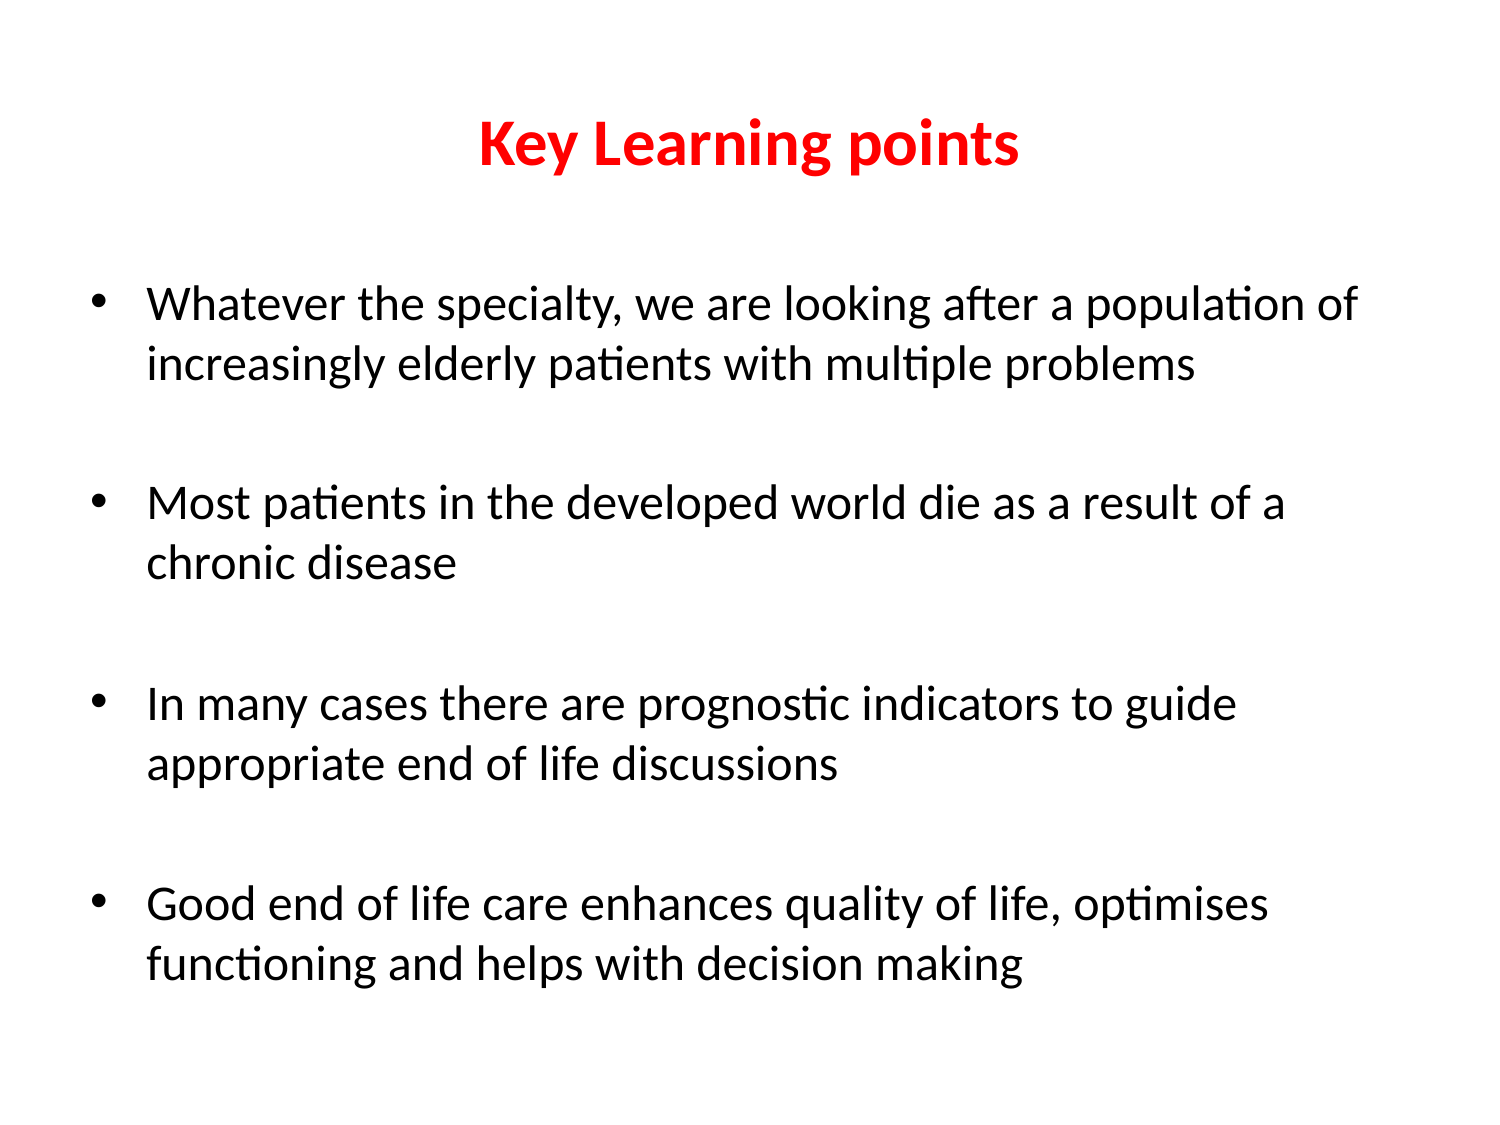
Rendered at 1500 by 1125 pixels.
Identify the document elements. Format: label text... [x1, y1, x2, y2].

list Whatever the specialty, we are looking after a population of increasingly elderly patients with multiple problems Most patients in the developed world die as a result of a chronic disease In many cases there are prognostic indicators to guide appropriate end of life discussions Good end of life care enhances quality of life, optimises functioning and helps with decision making [74, 262, 1426, 1006]
title Key Learning points [74, 44, 1426, 233]
